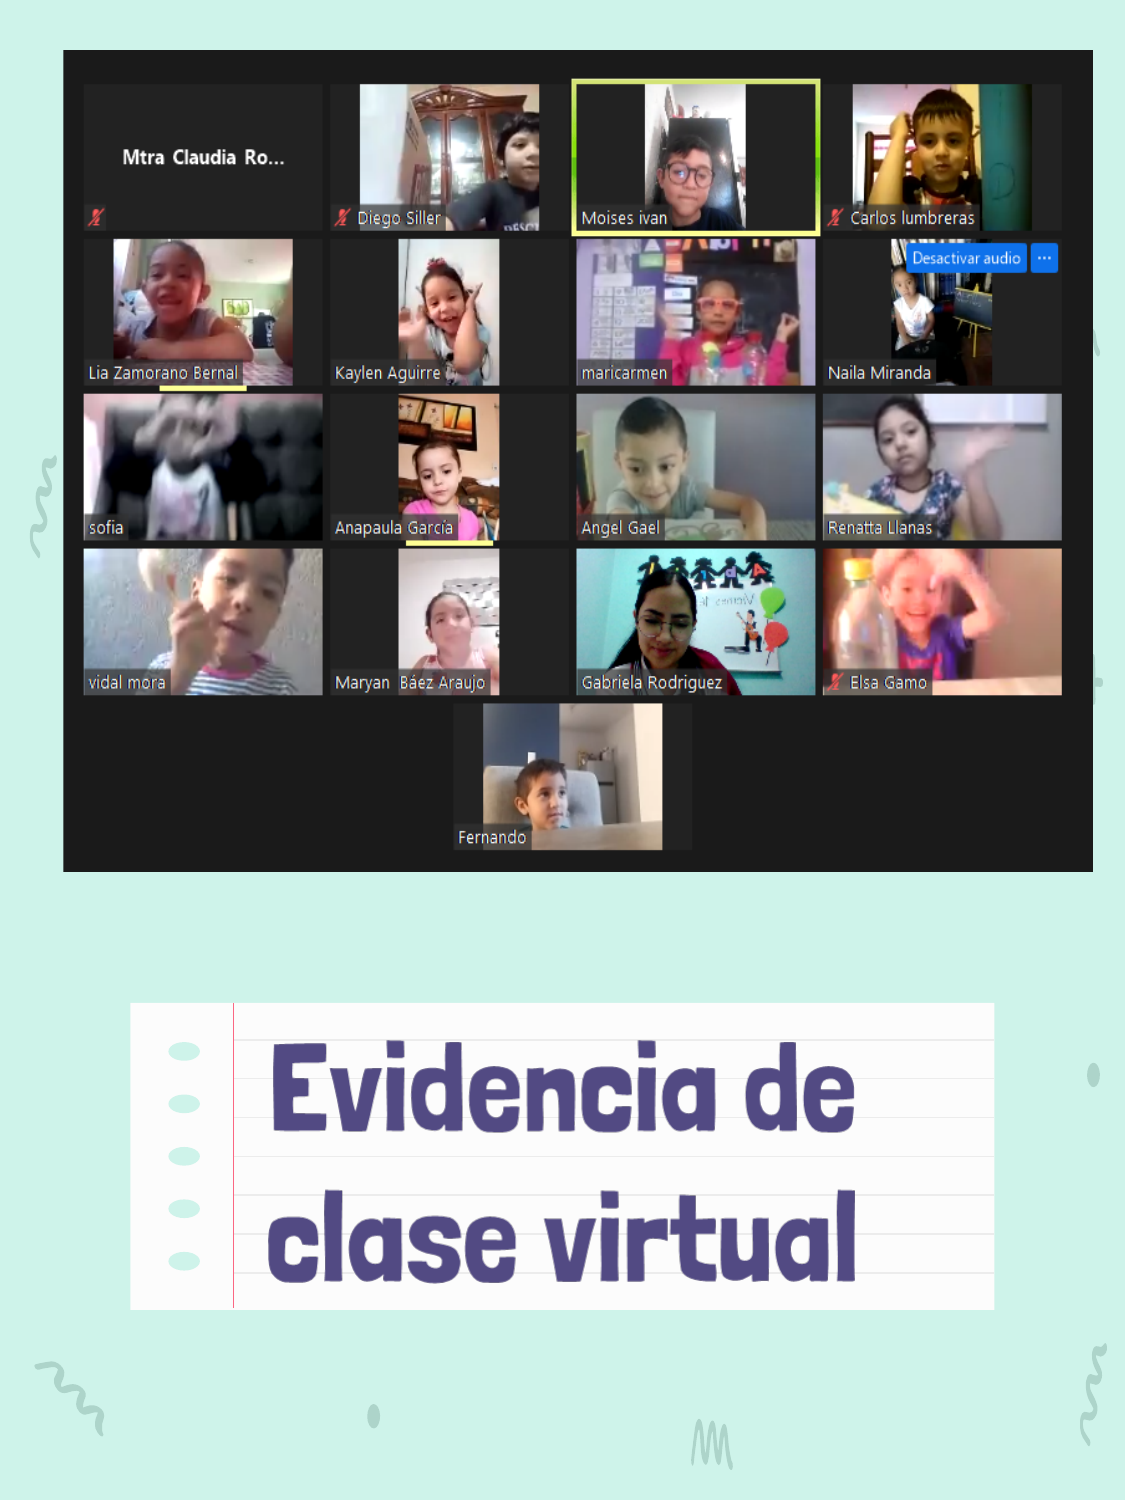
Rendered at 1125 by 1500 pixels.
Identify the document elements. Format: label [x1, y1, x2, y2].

picture [130, 972, 995, 1387]
picture [62, 49, 1094, 872]
